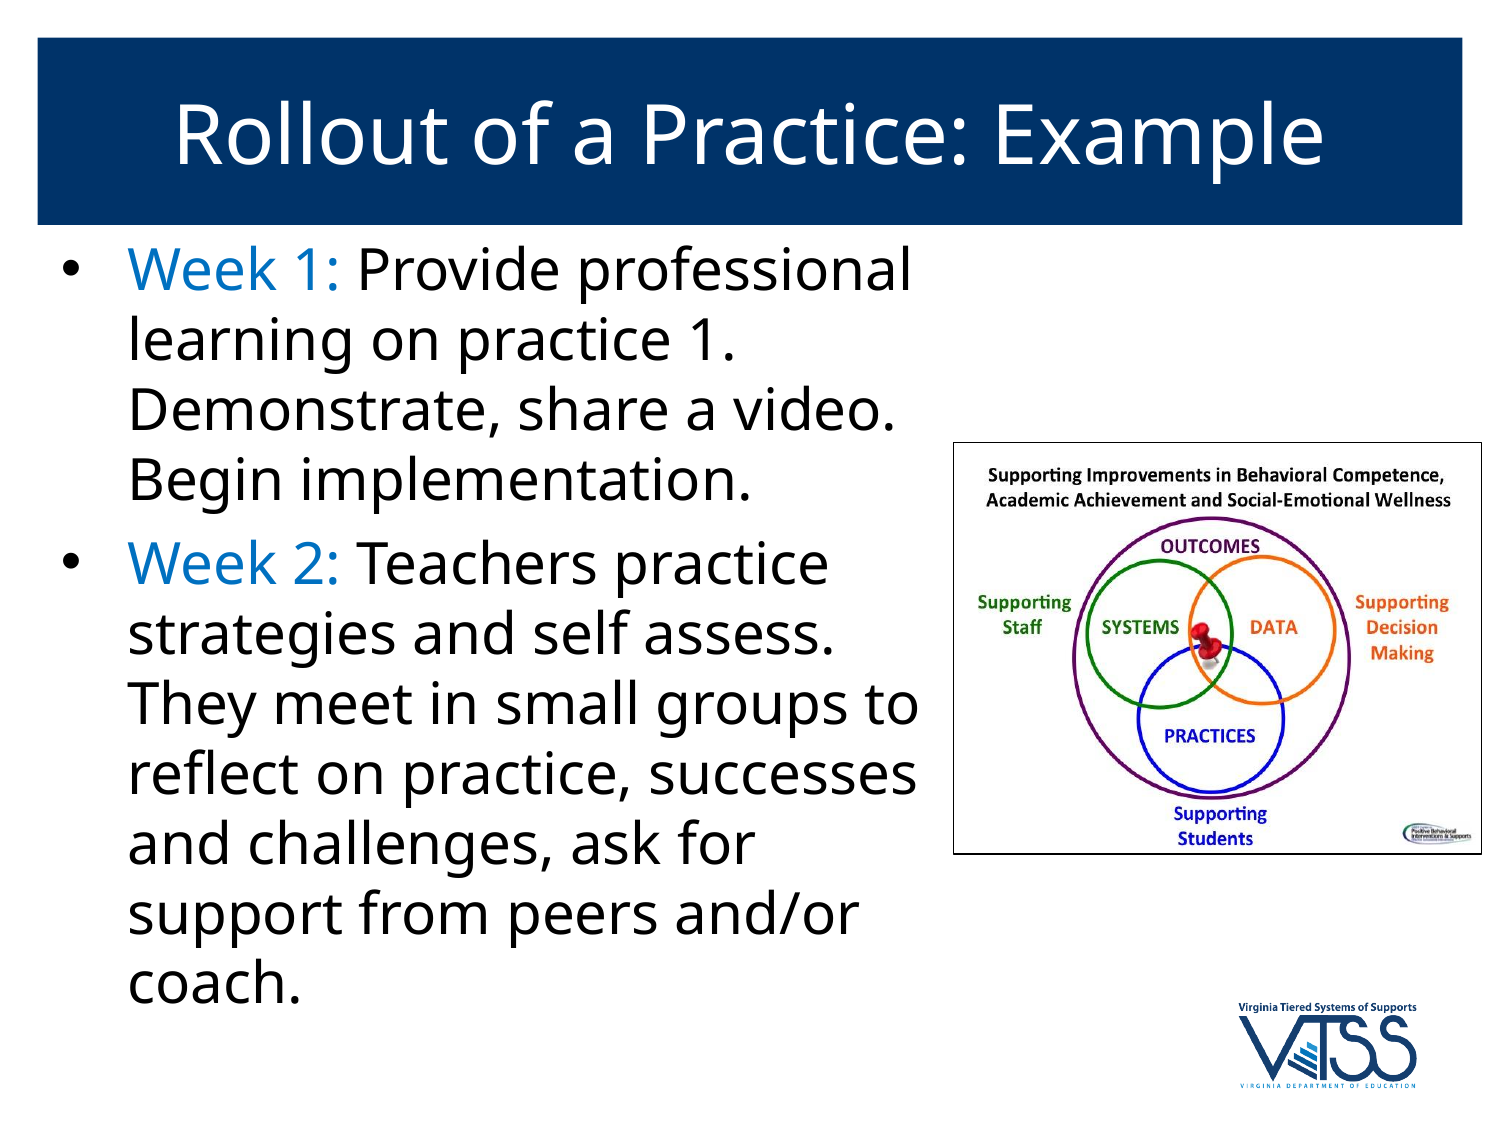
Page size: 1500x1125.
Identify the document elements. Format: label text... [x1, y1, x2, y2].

picture [954, 442, 1482, 854]
picture [1237, 989, 1418, 1095]
title Rollout of a Practice: Example [37, 37, 1463, 225]
list Week 1: Provide professional learning on practice 1. Demonstrate, share a video. Begin implementation. Week 2: Teachers practice strategies and self assess. They meet in small groups to reflect on practice, successes and challenges, ask for support from peers and/or coach. [37, 225, 992, 1072]
